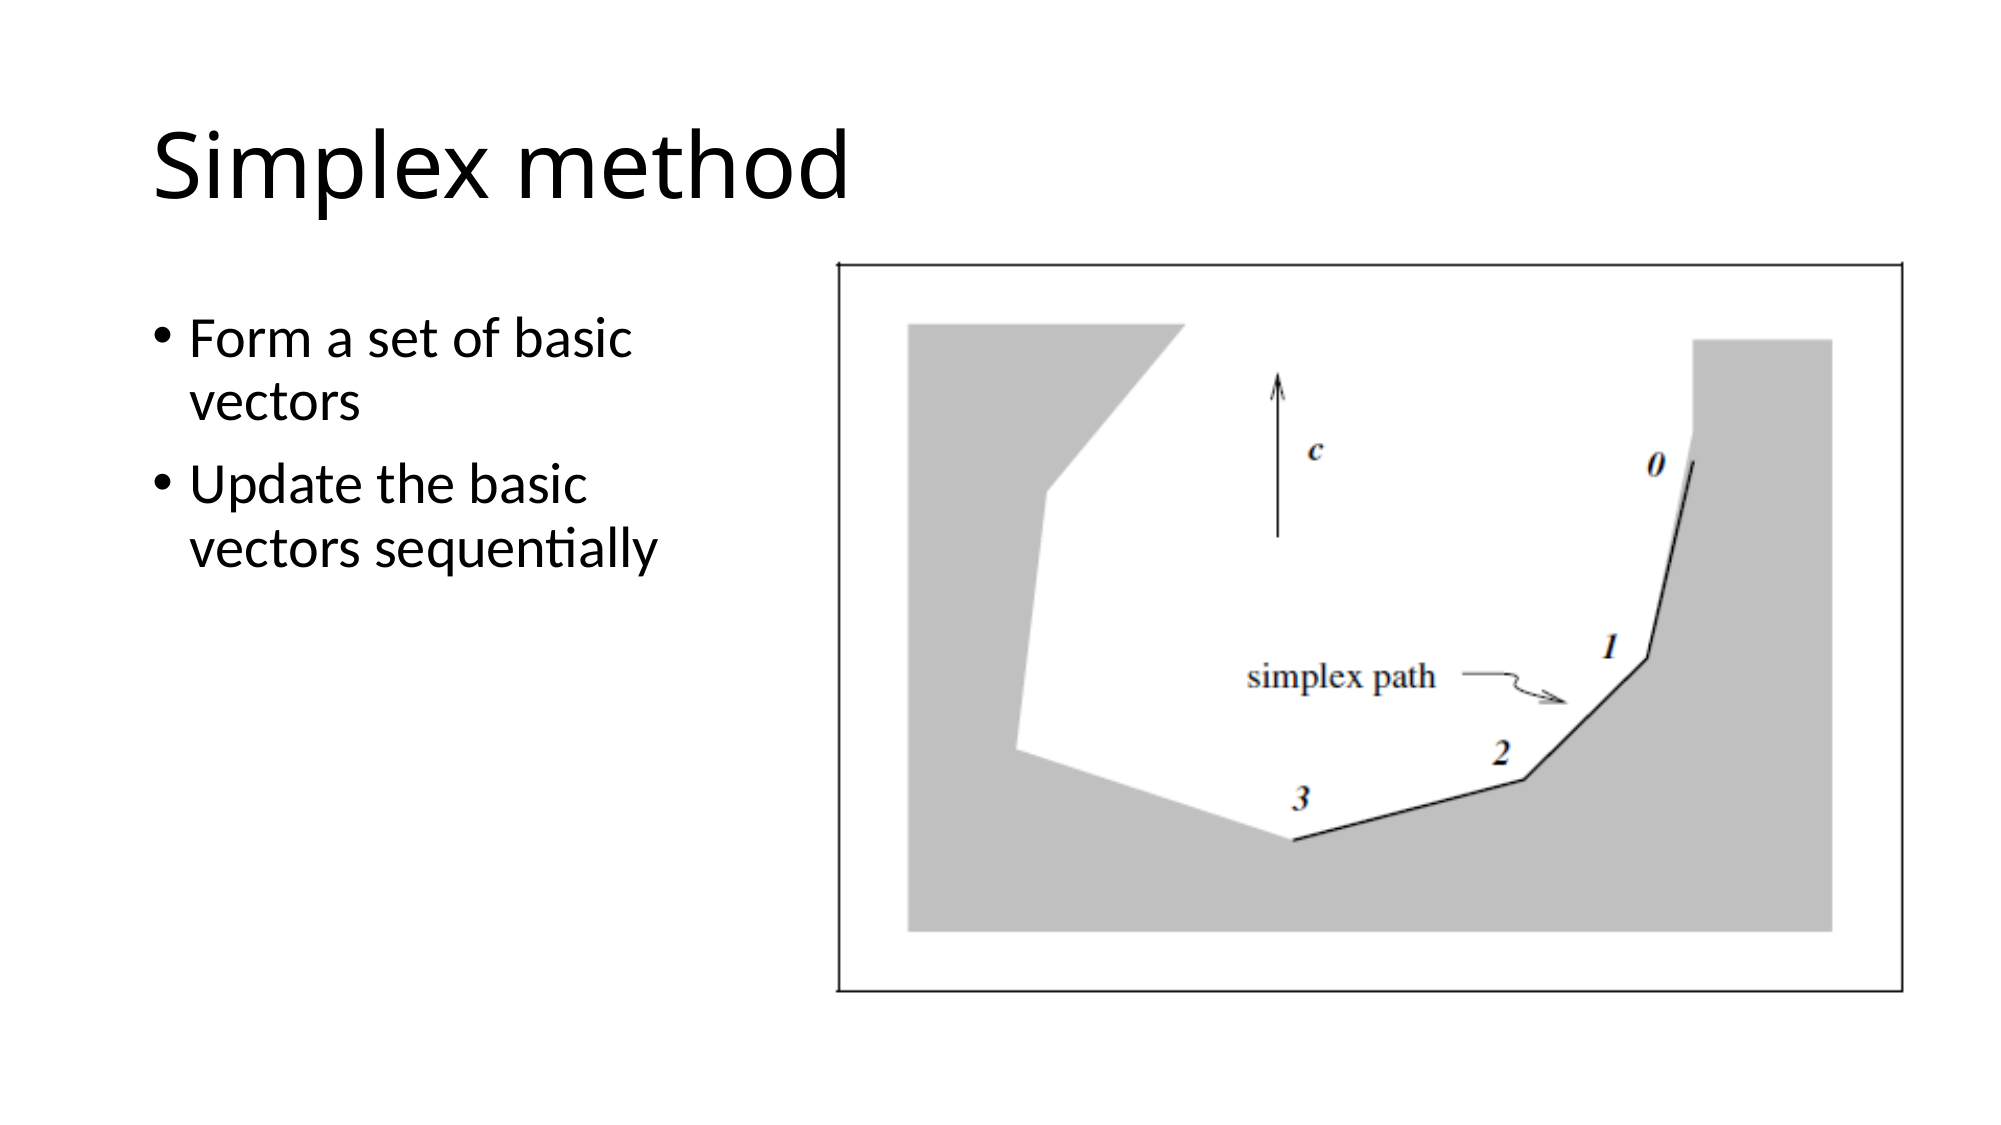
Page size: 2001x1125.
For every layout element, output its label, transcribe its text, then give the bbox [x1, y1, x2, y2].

list Form a set of basic vectors Update the basic vectors sequentially [137, 299, 714, 1014]
picture [801, 204, 1952, 1041]
title Simplex method [137, 59, 1863, 278]
